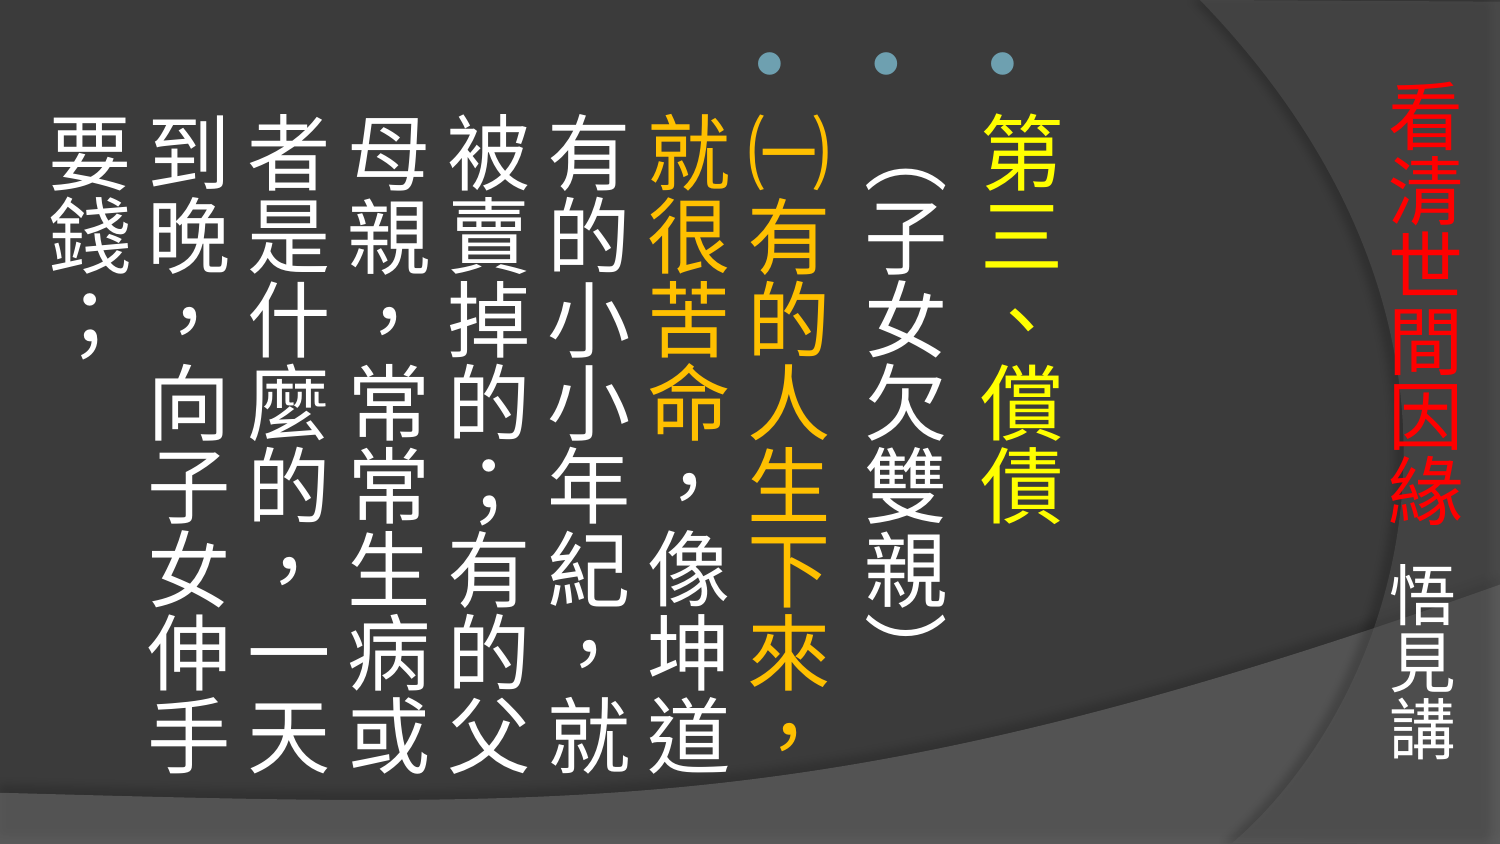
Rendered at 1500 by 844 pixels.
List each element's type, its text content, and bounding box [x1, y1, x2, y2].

list 第三、償債 （子女欠雙親） ㈠有的人生下來，就很苦命，像坤道有的小小年紀，就被賣掉的；有的父母親，常常生病或者是什麼的，一天到晚，向子女伸手要錢； [29, 27, 1365, 820]
title 看清世間因緣 悟見講 [1364, 21, 1483, 820]
